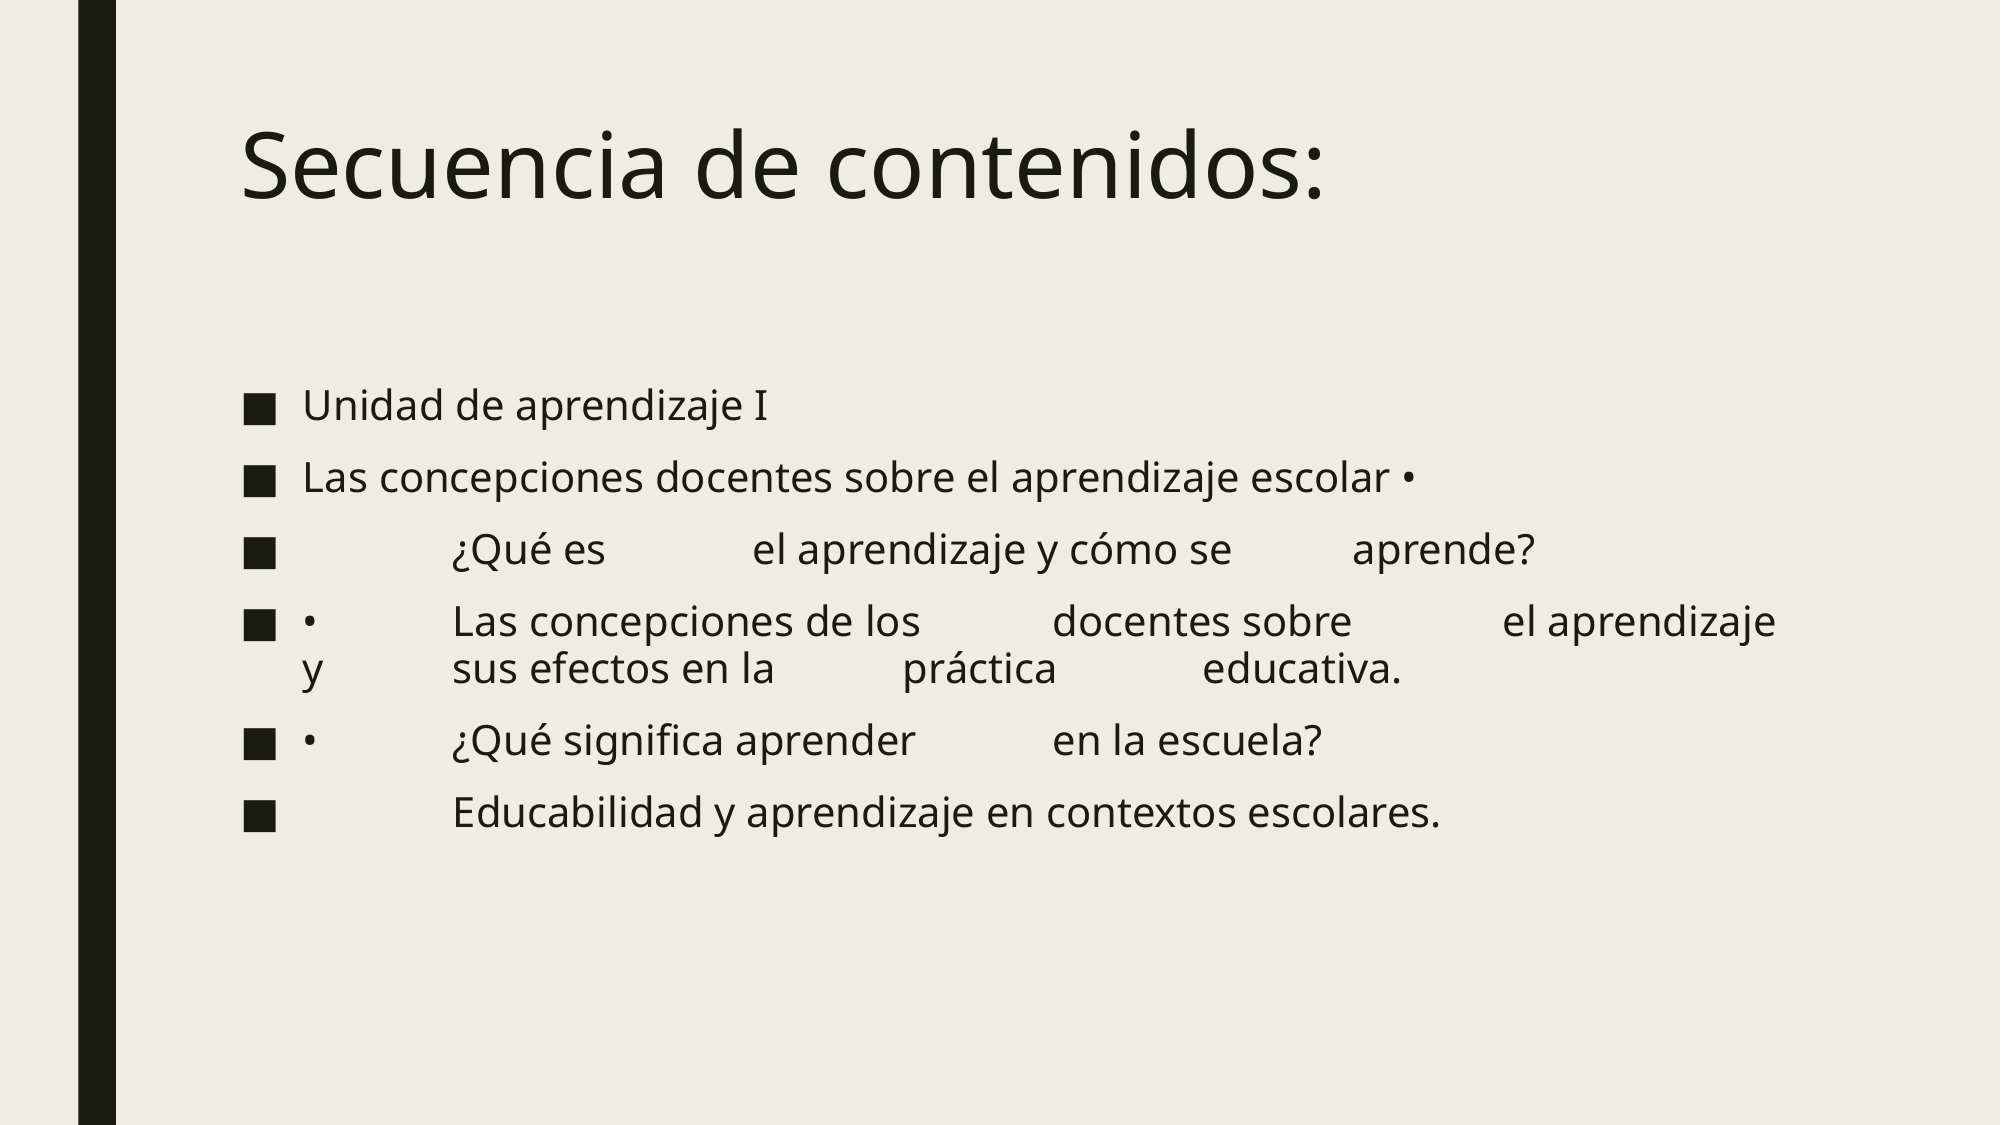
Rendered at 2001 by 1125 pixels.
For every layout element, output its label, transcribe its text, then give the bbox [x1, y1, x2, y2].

title Secuencia de contenidos: [225, 112, 1800, 357]
list Unidad de aprendizaje I Las concepciones docentes sobre el aprendizaje escolar • ¿Qué es el aprendizaje y cómo se aprende? • Las concepciones de los docentes sobre el aprendizaje y sus efectos en la práctica educativa. • ¿Qué significa aprender en la escuela? Educabilidad y aprendizaje en contextos escolares. [225, 375, 1800, 963]
